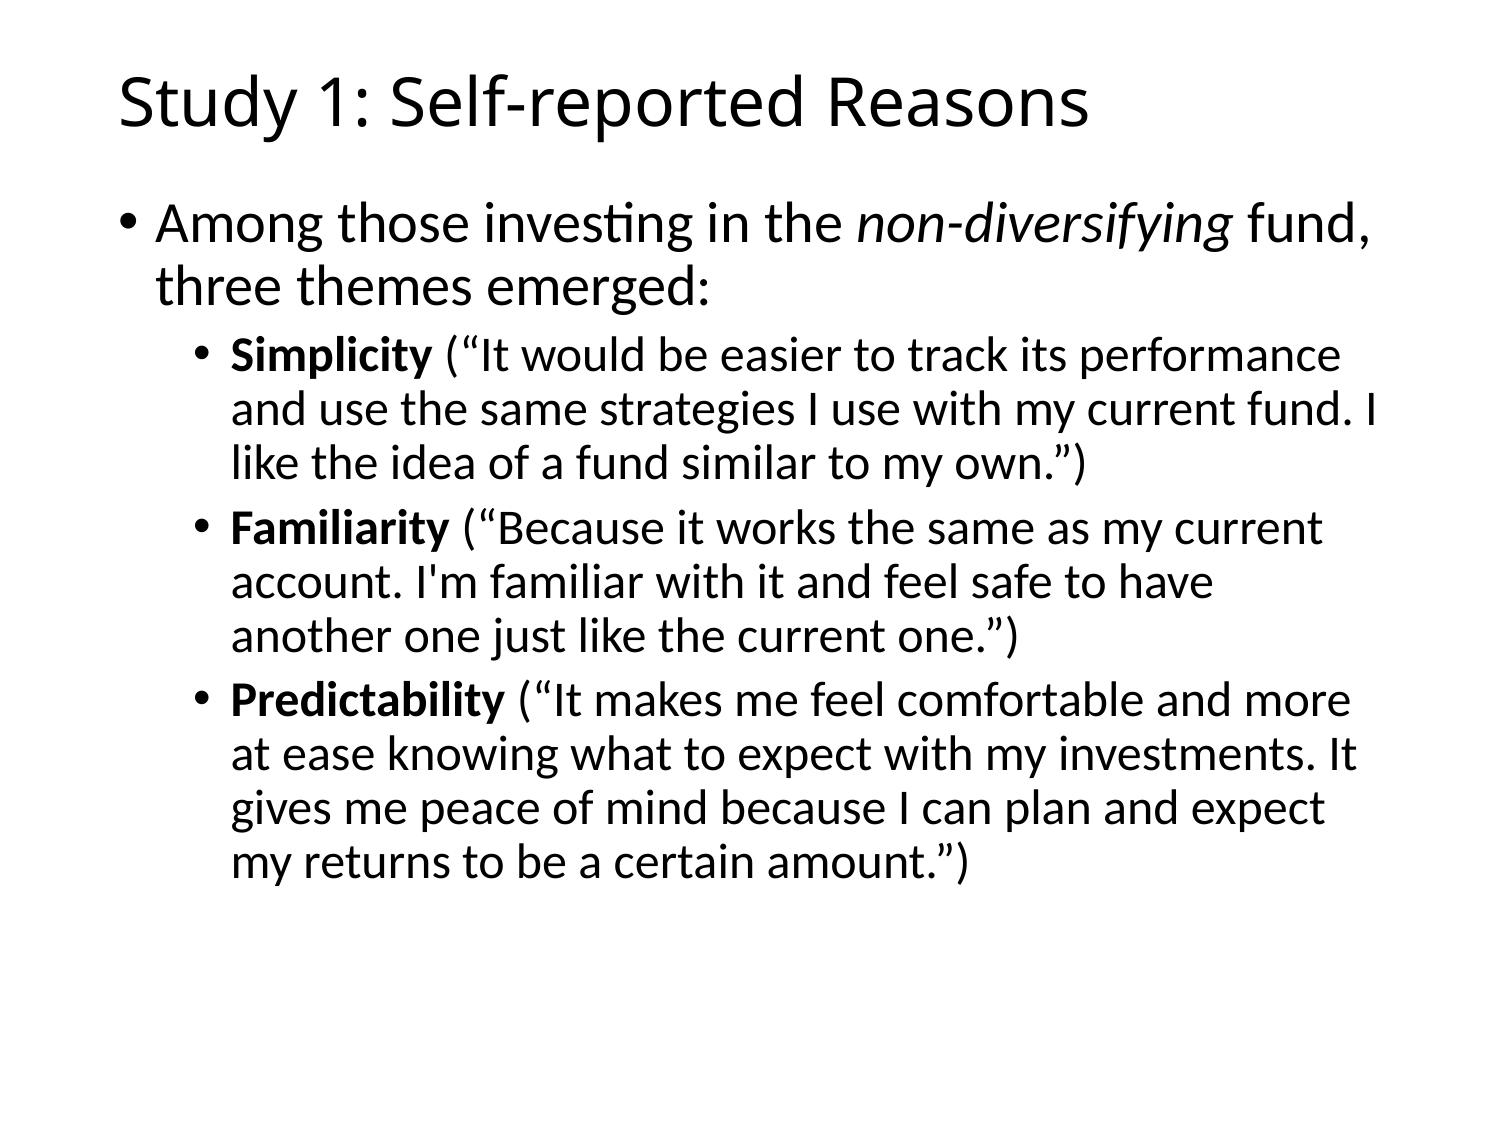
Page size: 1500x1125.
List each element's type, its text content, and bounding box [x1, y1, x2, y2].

list Among those investing in the non-diversifying fund, three themes emerged: Simplicity (“It would be easier to track its performance and use the same strategies I use with my current fund. I like the idea of a fund similar to my own.”) Familiarity (“Because it works the same as my current account. I'm familiar with it and feel safe to have another one just like the current one.”) Predictability (“It makes me feel comfortable and more at ease knowing what to expect with my investments. It gives me peace of mind because I can plan and expect my returns to be a certain amount.”) [103, 185, 1397, 1125]
title Study 1: Self-reported Reasons [103, 59, 1397, 150]
